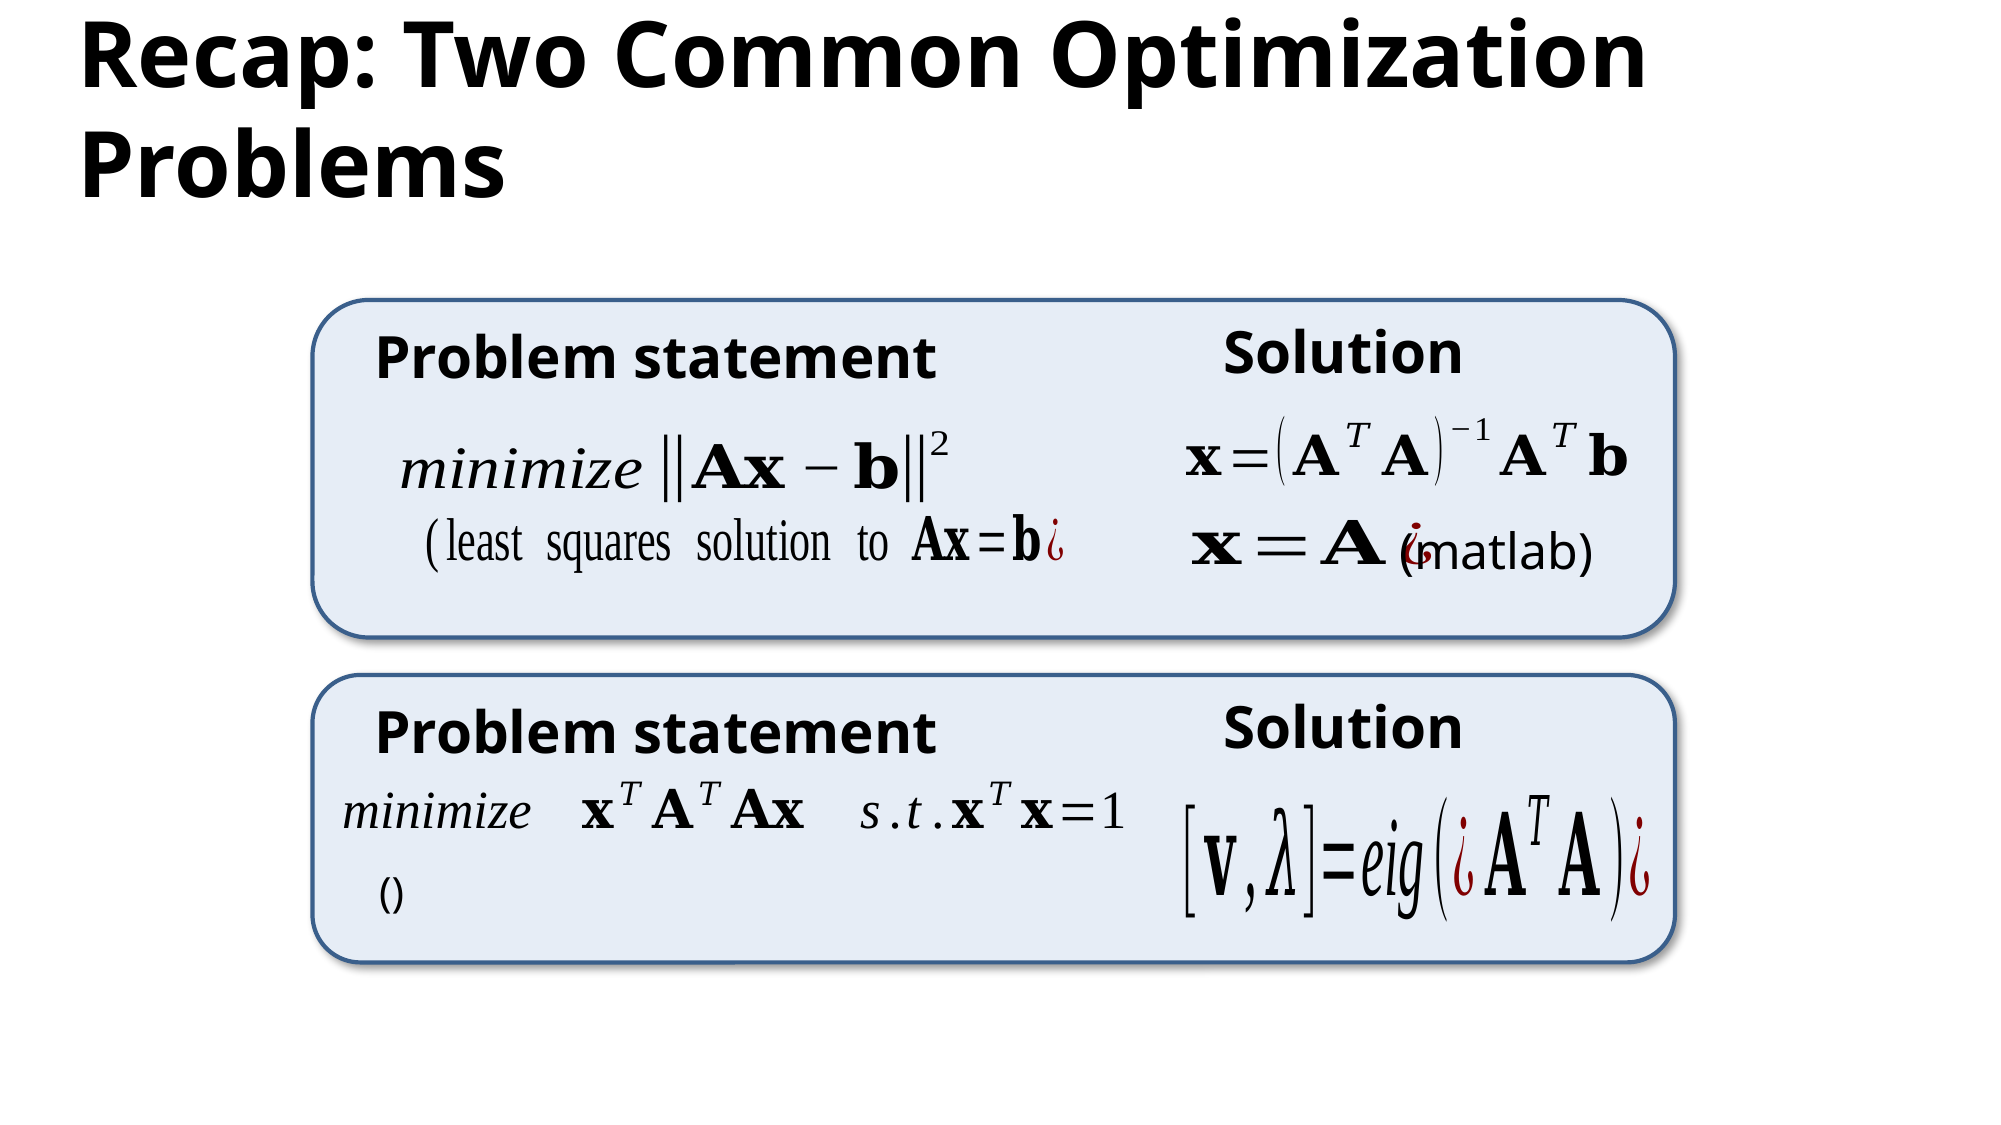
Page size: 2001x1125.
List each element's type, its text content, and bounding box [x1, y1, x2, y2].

list Problem statement [324, 687, 988, 800]
title Recap: Two Common Optimization Problems [62, 12, 1938, 200]
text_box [312, 299, 1676, 638]
text_box [310, 672, 1678, 965]
list Solution [1012, 682, 1675, 788]
